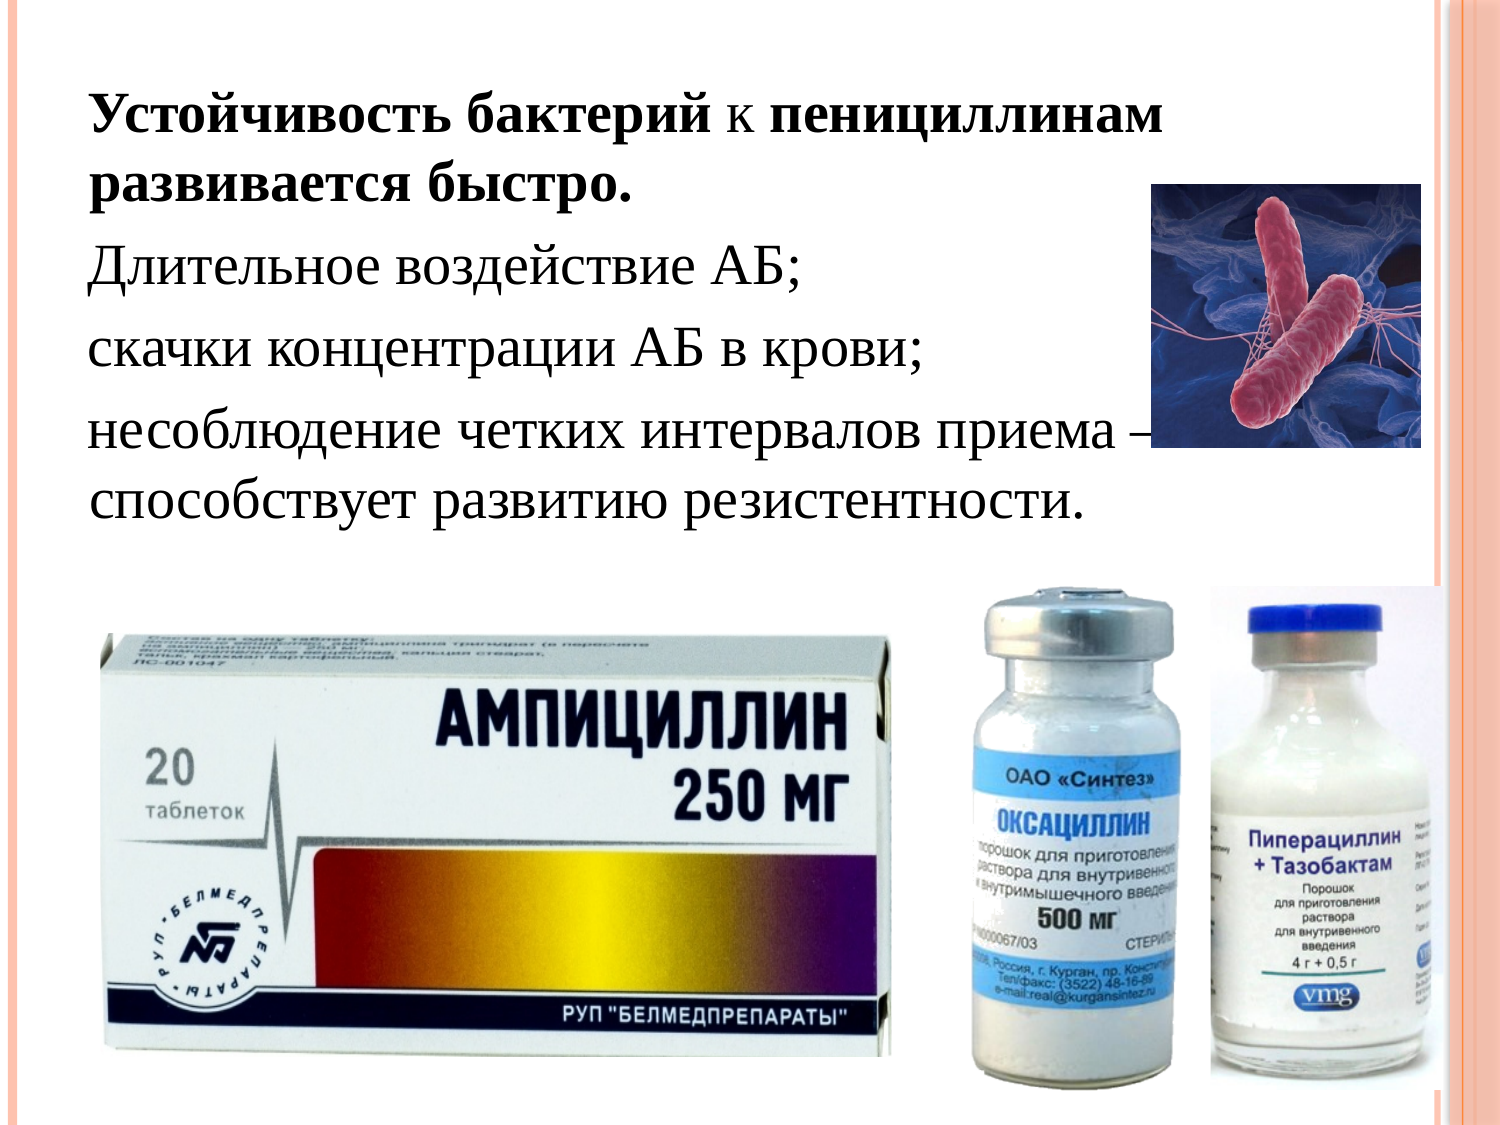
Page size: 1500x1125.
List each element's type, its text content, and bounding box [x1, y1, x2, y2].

picture [1151, 183, 1421, 448]
list Устойчивость бактерий к пенициллинам развивается быстро. Длительное воздействие АБ; скачки концентрации АБ в крови; несоблюдение четких интервалов приема – способствует развитию резистентности. [29, 66, 1223, 976]
picture [1210, 585, 1444, 1091]
picture [969, 585, 1184, 1091]
picture [99, 632, 892, 1057]
